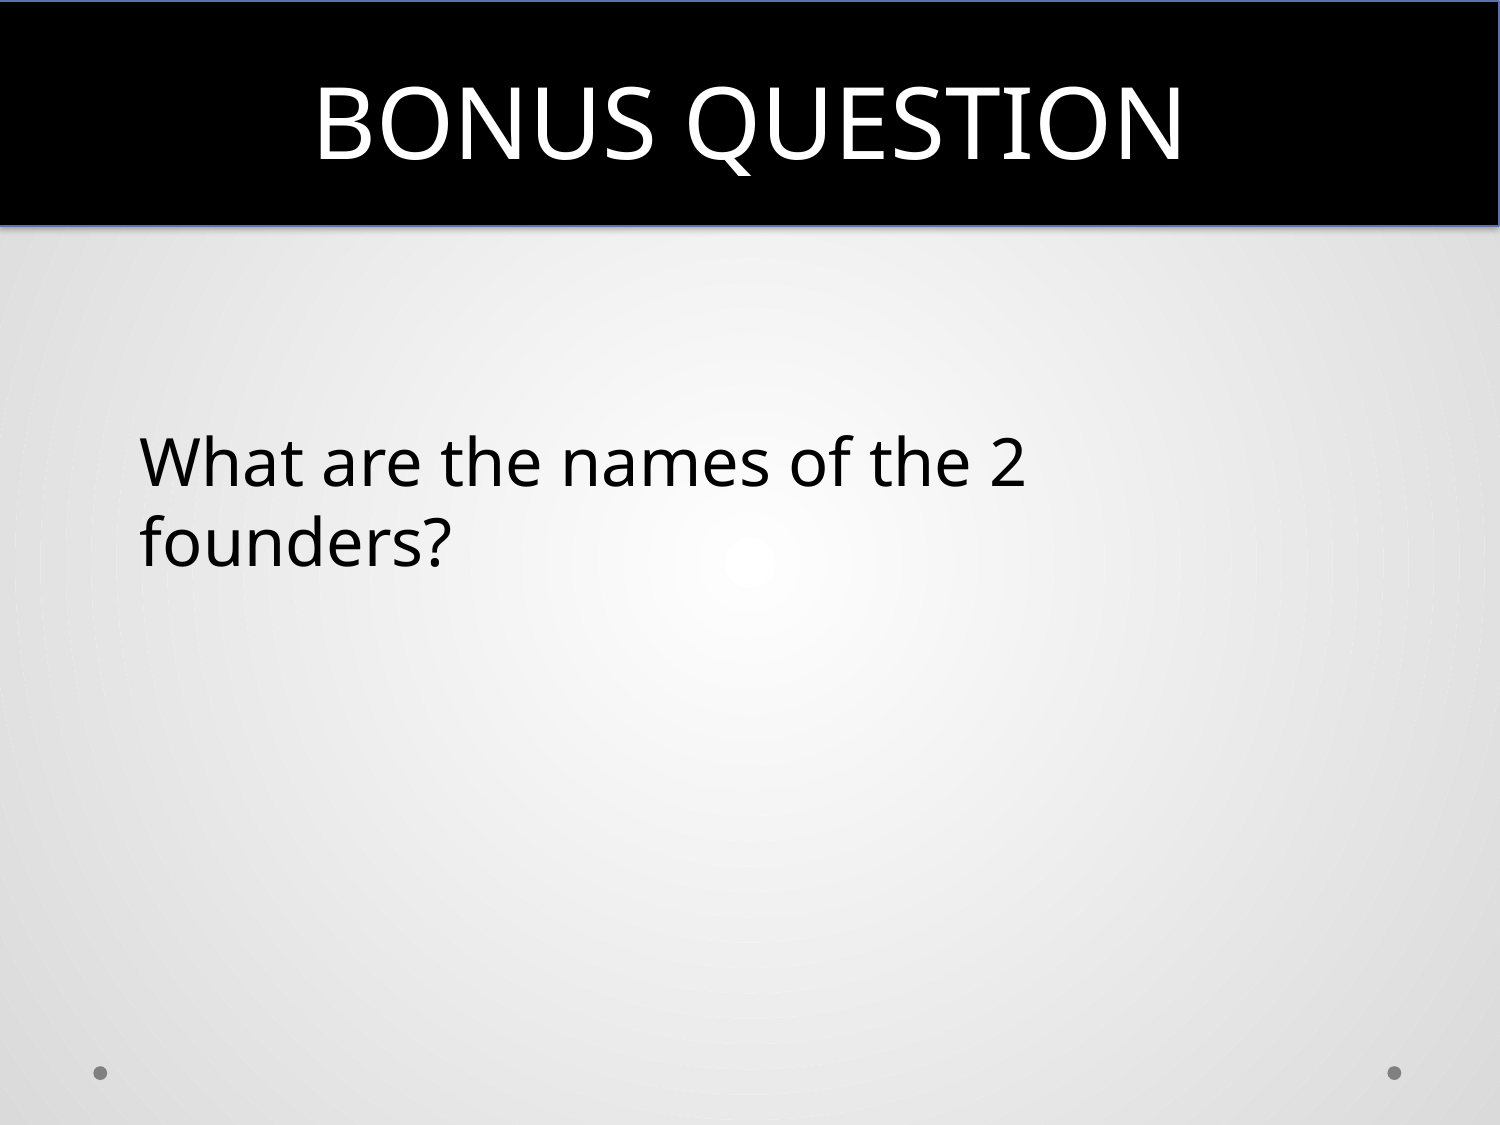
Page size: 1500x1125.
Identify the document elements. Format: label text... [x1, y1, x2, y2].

text_box [0, 0, 1500, 227]
title Bonus question [75, 22, 1425, 188]
text_box What are the names of the 2 founders? [124, 412, 1338, 588]
